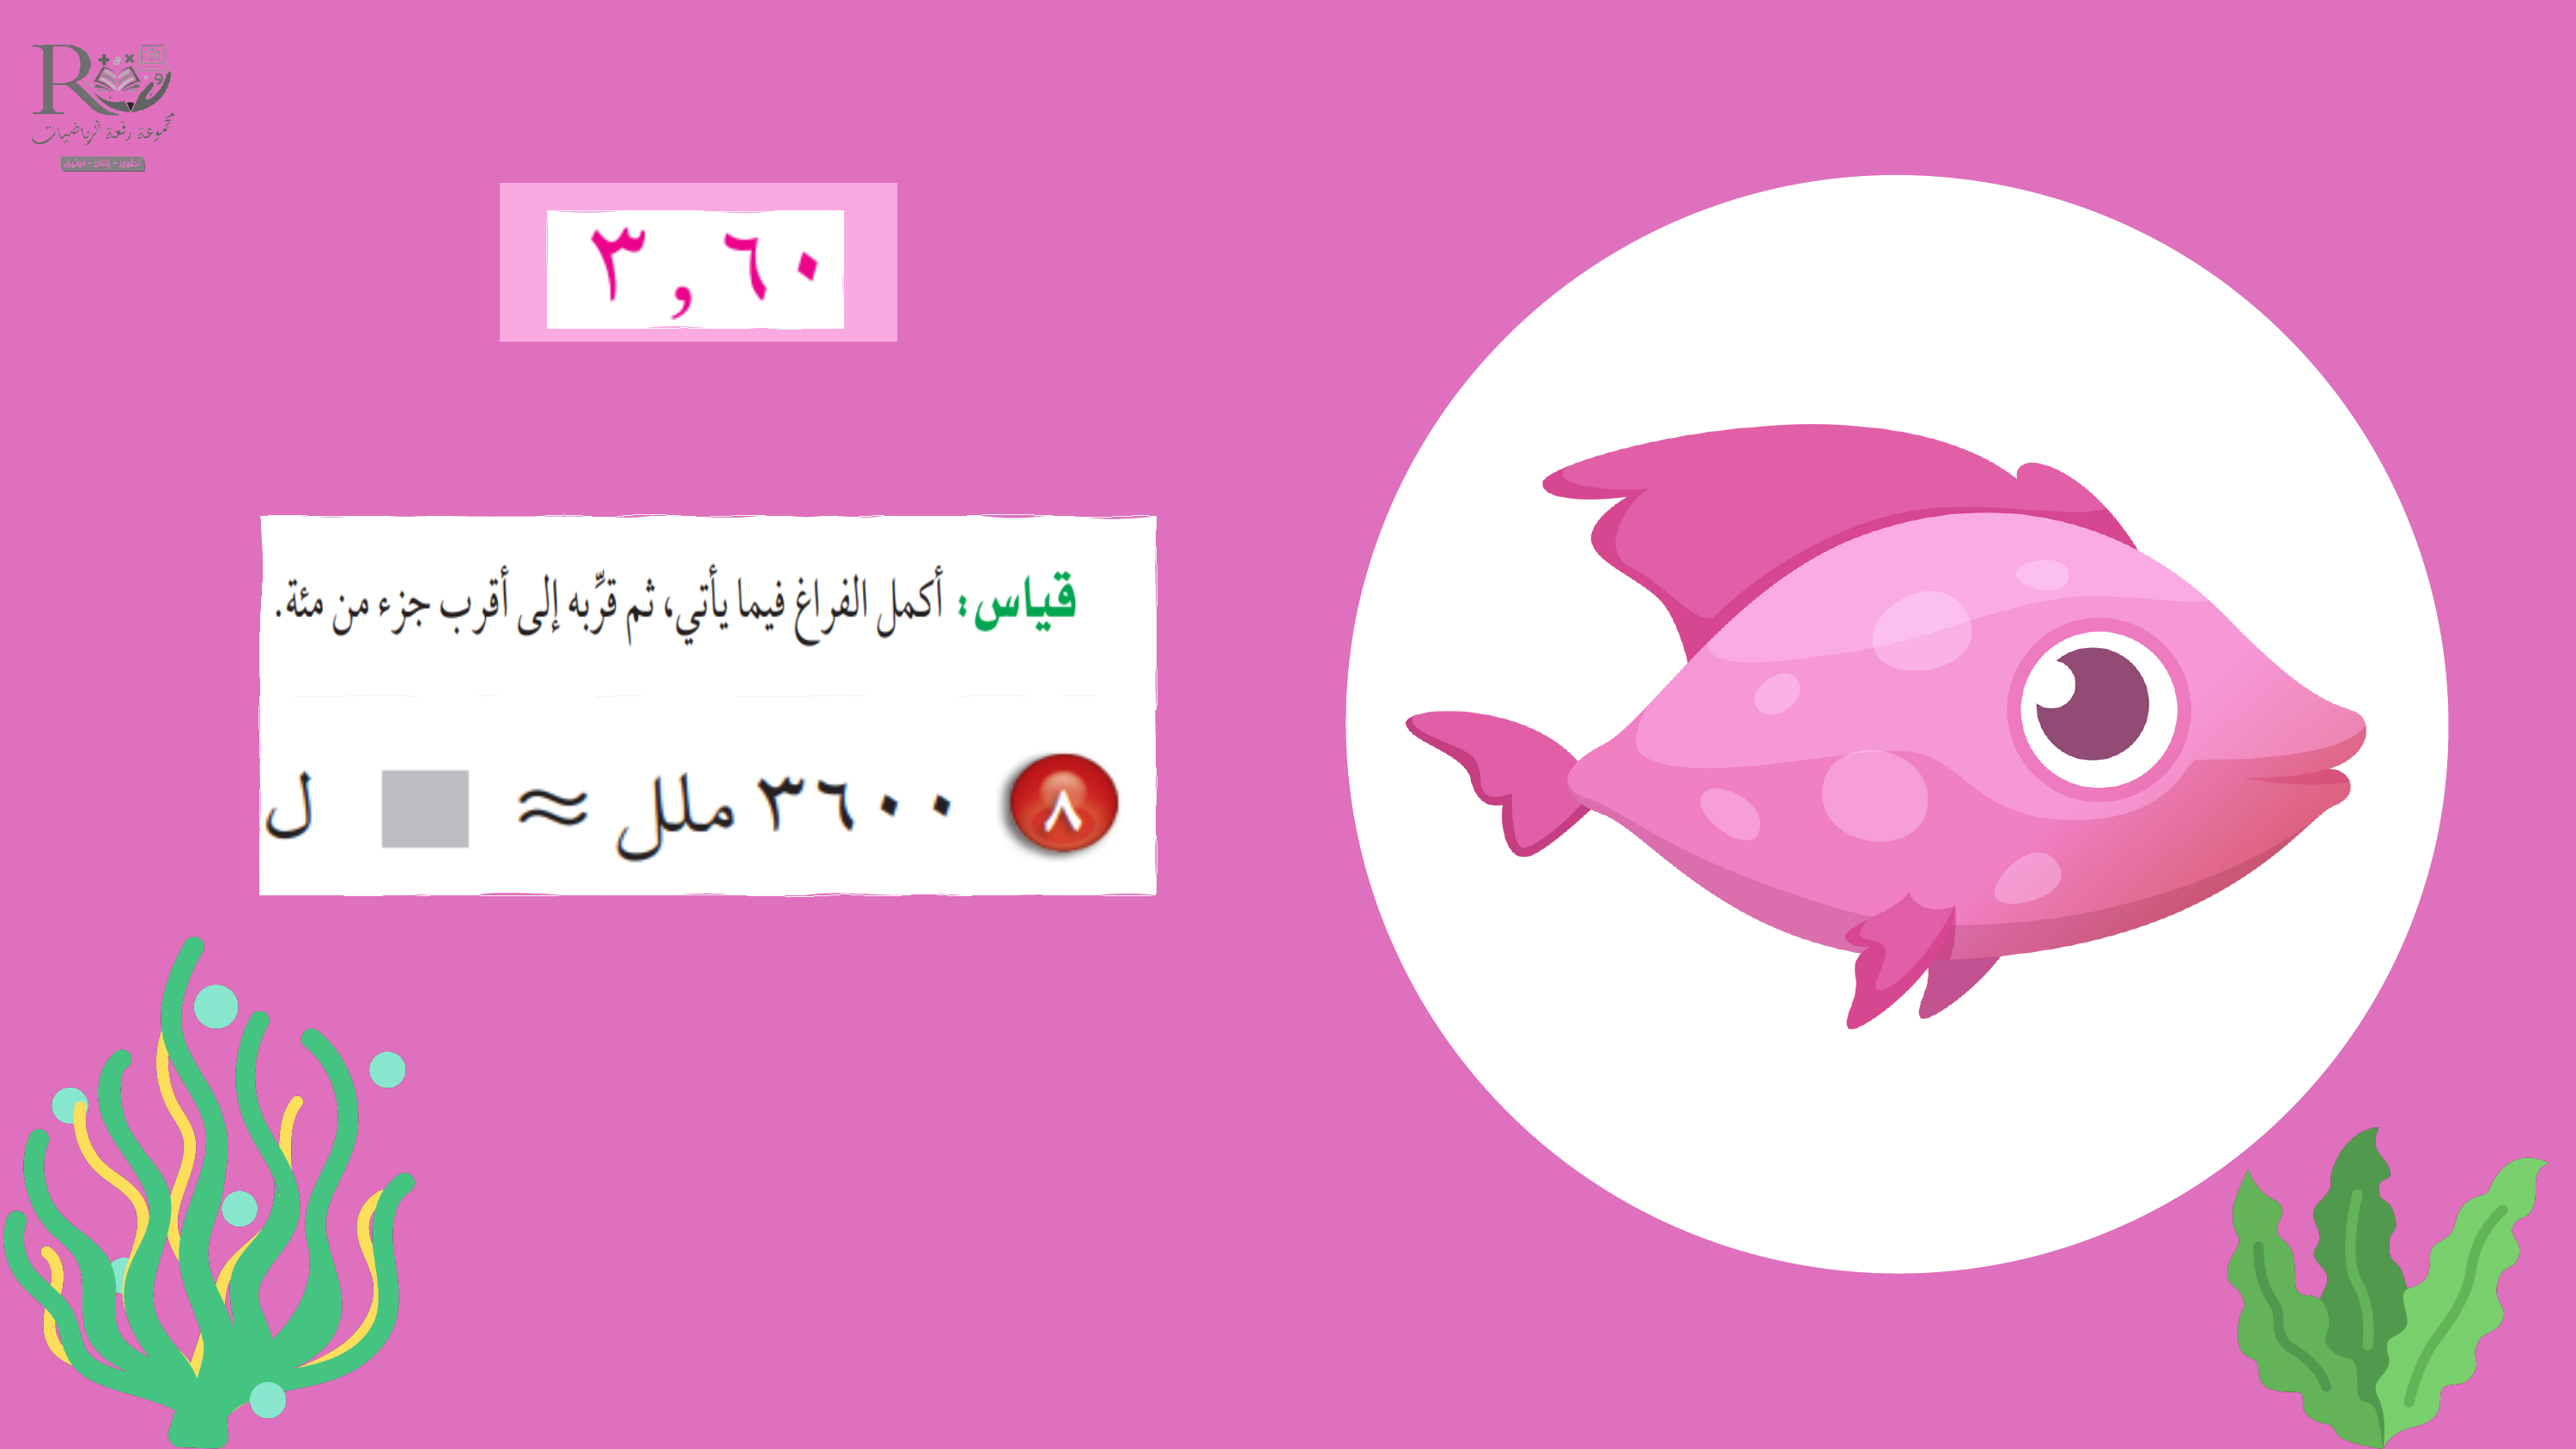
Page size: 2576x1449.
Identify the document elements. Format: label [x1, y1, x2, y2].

picture [547, 210, 844, 329]
picture [259, 516, 1157, 895]
picture [1406, 424, 2367, 1029]
text_box [499, 182, 897, 343]
picture [2227, 1127, 2549, 1449]
text_box [1569, 1036, 2226, 1276]
text_box [1569, 172, 2226, 423]
picture [3, 935, 416, 1449]
picture [28, 26, 178, 176]
